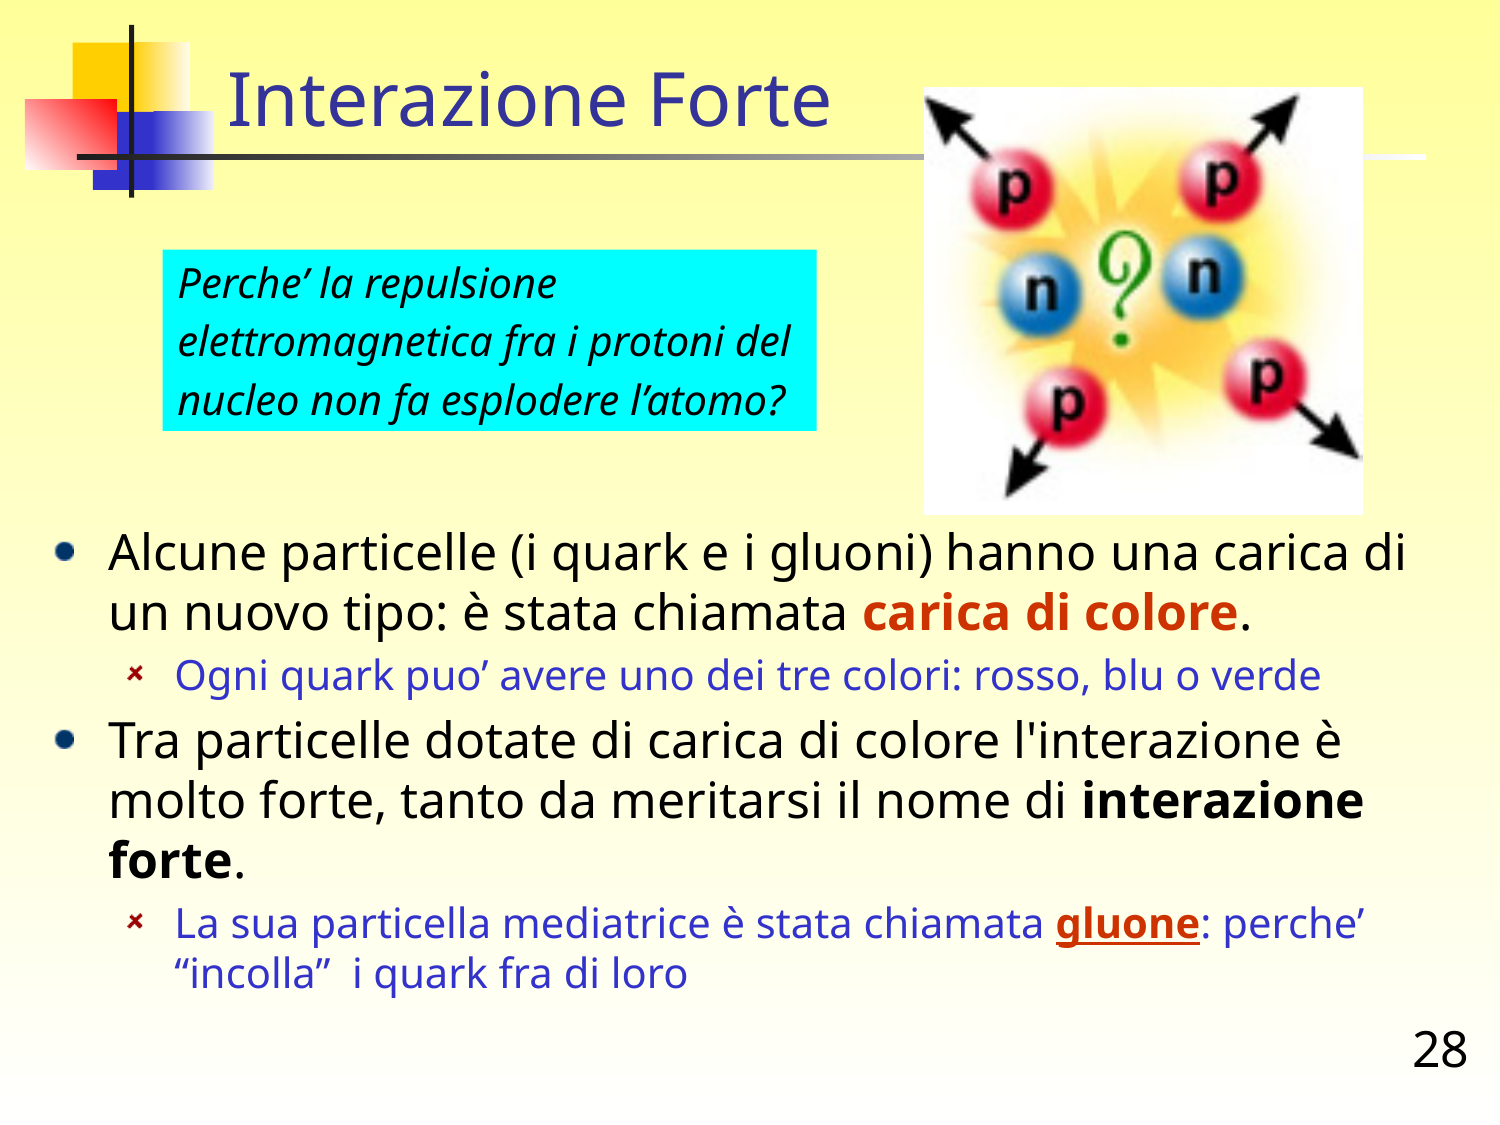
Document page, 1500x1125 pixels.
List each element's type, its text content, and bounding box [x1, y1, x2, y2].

list Alcune particelle (i quark e i gluoni) hanno una carica di un nuovo tipo: è stata chiamata carica di colore. Ogni quark puo’ avere uno dei tre colori: rosso, blu o verde Tra particelle dotate di carica di colore l'interazione è molto forte, tanto da meritarsi il nome di interazione forte. La sua particella mediatrice è stata chiamata gluone: perche’ “incolla” i quark fra di loro [37, 512, 1438, 975]
picture [924, 87, 1363, 515]
title Interazione Forte [212, 37, 1466, 149]
picture [127, 913, 144, 930]
picture [52, 539, 74, 561]
text_box 28 [1397, 1009, 1485, 1085]
text_box Perche’ la repulsione elettromagnetica fra i protoni del nucleo non fa esplodere l’atomo? [162, 249, 817, 431]
picture [127, 665, 144, 682]
picture [52, 727, 74, 749]
